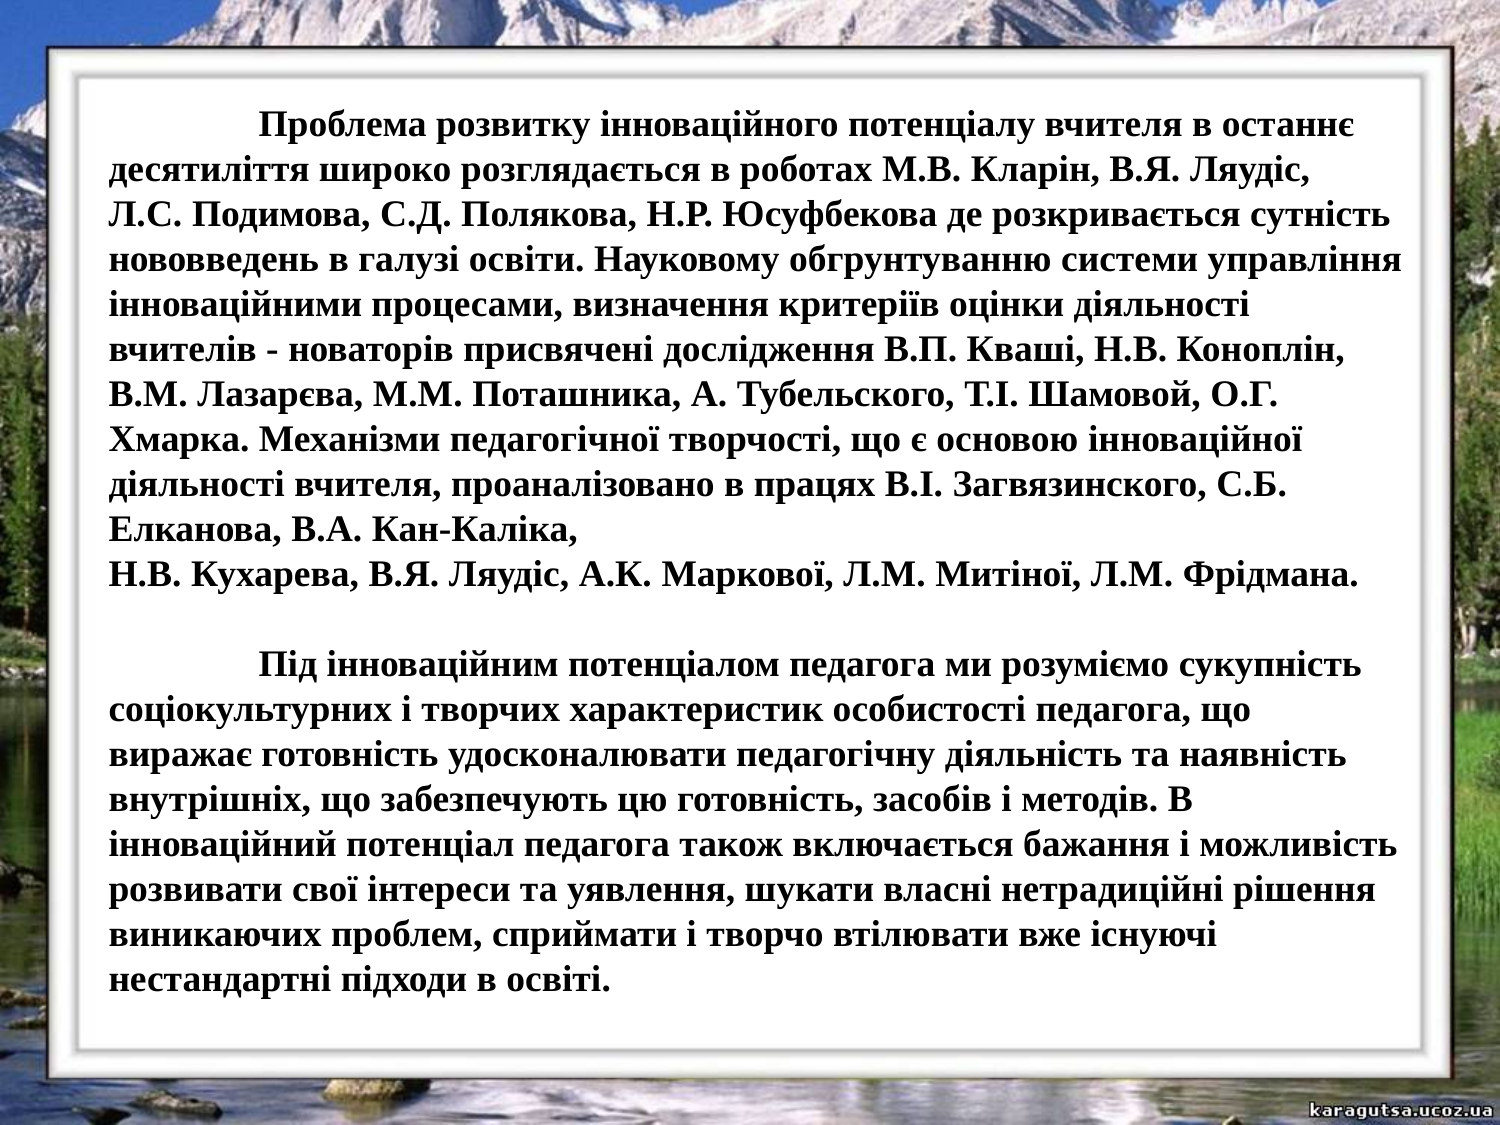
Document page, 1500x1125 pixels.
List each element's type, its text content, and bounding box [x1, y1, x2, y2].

picture [0, 0, 1500, 1125]
text_box Проблема розвитку інноваційного потенціалу вчителя в останнє десятиліття широко розглядається в роботах М.В. Кларін, В.Я. Ляудіс, Л.С. Подимова, С.Д. Полякова, Н.Р. Юсуфбекова де розкривається сутність нововведень в галузі освіти. Науковому обгрунтуванню системи управління інноваційними процесами, визначення критеріїв оцінки діяльності вчителів - новаторів присвячені дослідження В.П. Кваші, Н.В. Коноплін, В.М. Лазарєва, М.М. Поташника, А. Тубельского, Т.І. Шамовой, О.Г. Хмарка. Механізми педагогічної творчості, що є основою інноваційної діяльності вчителя, проаналізовано в працях В.І. Загвязинского, С.Б. Елканова, В.А. Кан-Каліка, Н.В. Кухарева, В.Я. Ляудіс, А.К. Маркової, Л.М. Митіної, Л.М. Фрідмана. Під інноваційним потенціалом педагога ми розуміємо сукупність соціокультурних і творчих характеристик особистості педагога, що виражає готовність удосконалювати педагогічну діяльність та наявність внутрішніх, що забезпечують цю готовність, засобів і методів. В інноваційний потенціал педагога також включається бажання і можливість розвивати свої інтереси та уявлення, шукати власні нетрадиційні рішення виникаючих проблем, сприймати і творчо втілювати вже існуючі нестандартні підходи в освіті. [93, 46, 1418, 1007]
